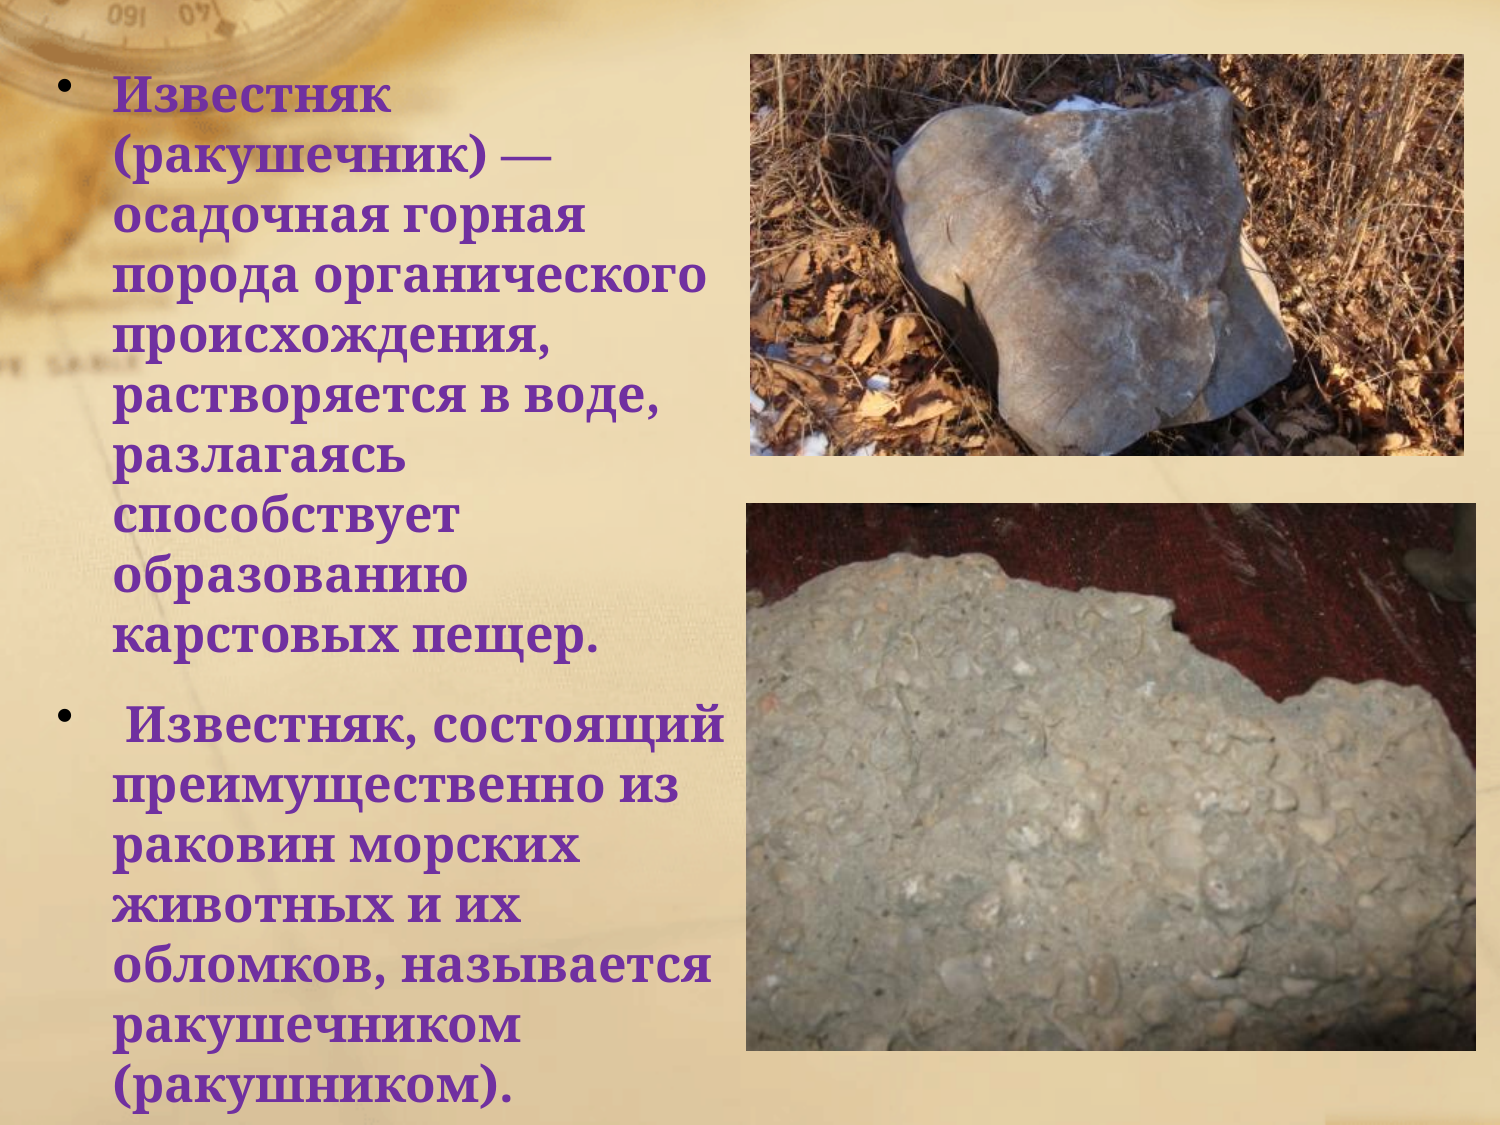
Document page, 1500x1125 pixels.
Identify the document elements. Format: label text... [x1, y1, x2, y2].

picture [0, 0, 1500, 1125]
list Известняк (ракушечник) — осадочная горная порода органического происхождения, растворяется в воде, разлагаясь способствует образованию карстовых пещер. Известняк, состоящий преимущественно из раковин морских животных и их обломков, называется ракушечником (ракушником). [41, 54, 747, 588]
